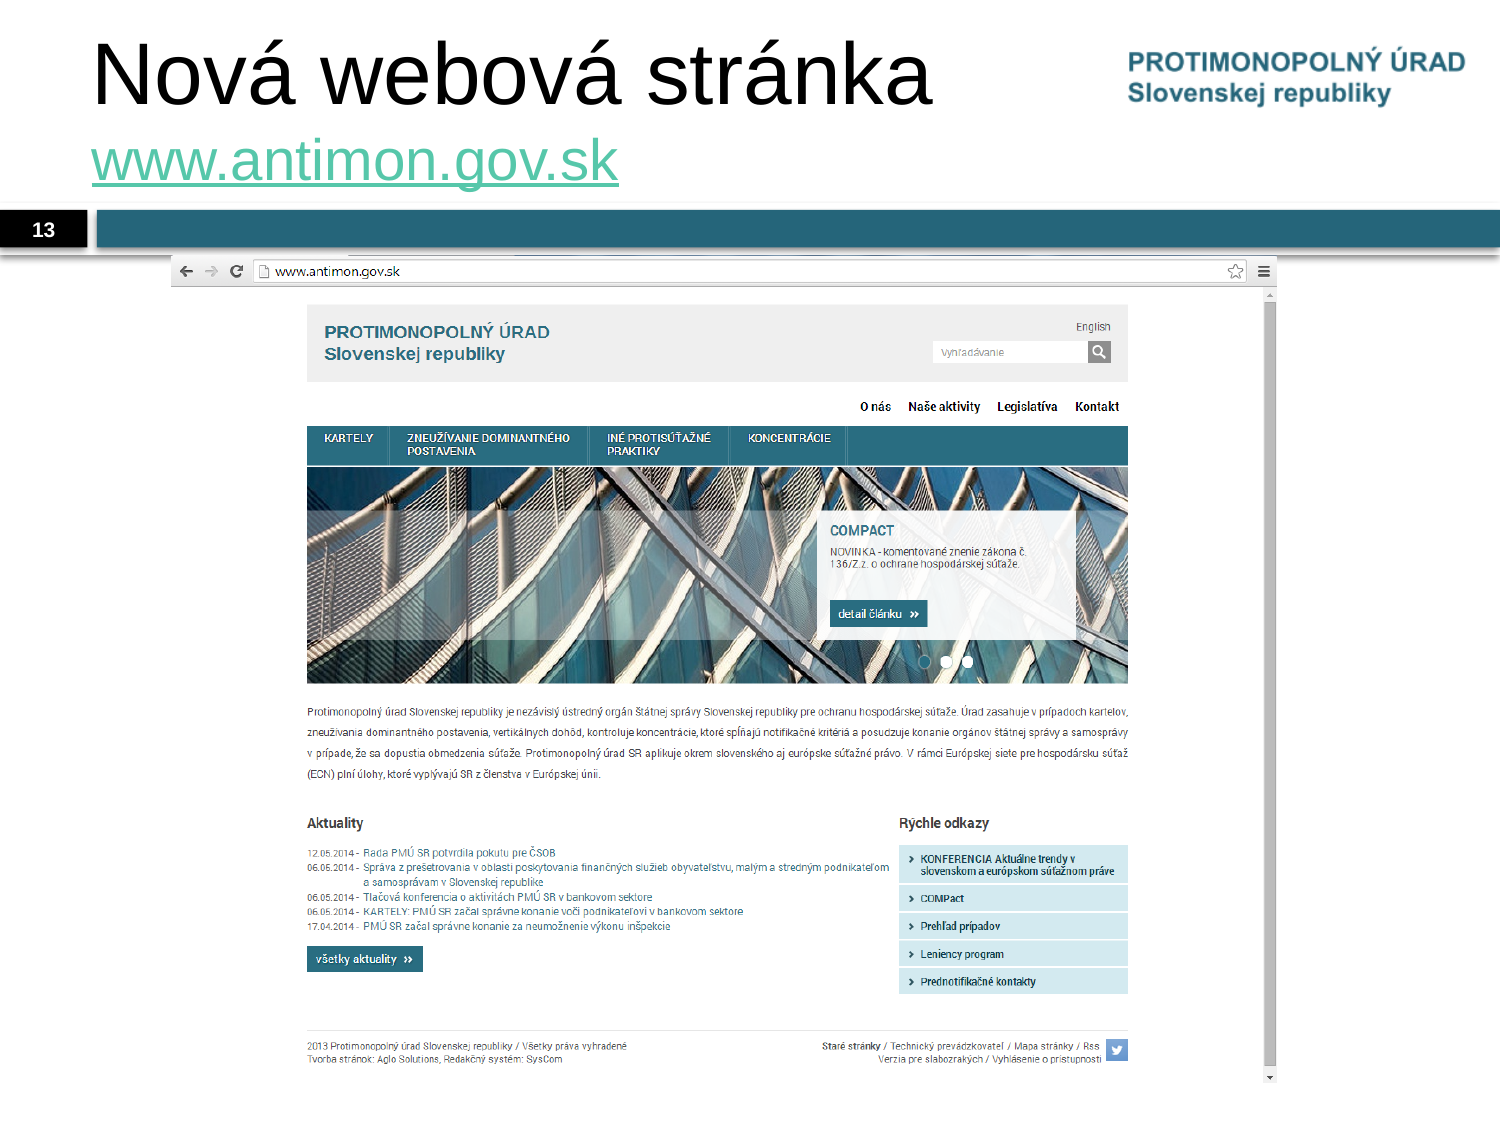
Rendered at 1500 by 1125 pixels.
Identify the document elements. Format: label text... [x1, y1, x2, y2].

picture [1122, 41, 1469, 113]
picture [170, 254, 1278, 1083]
title Nová webová stránka www.antimon.gov.sk [76, 78, 1415, 241]
slide_number 13 [0, 208, 88, 249]
